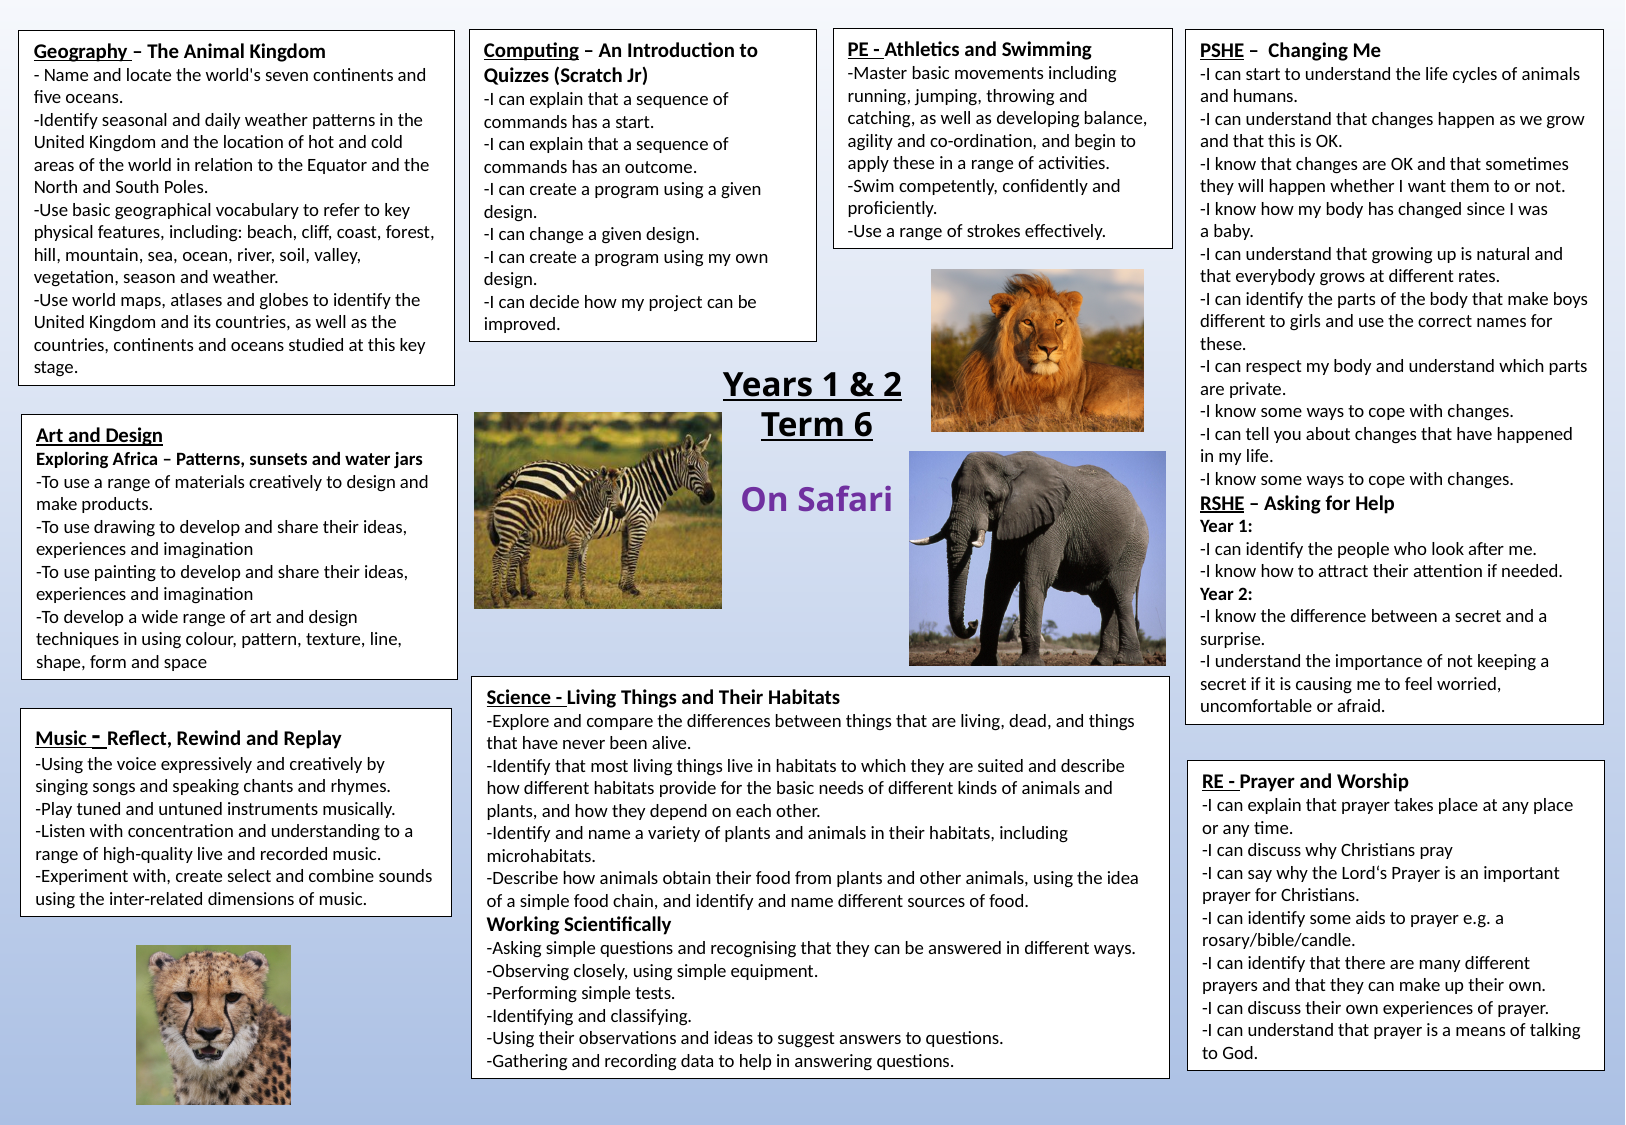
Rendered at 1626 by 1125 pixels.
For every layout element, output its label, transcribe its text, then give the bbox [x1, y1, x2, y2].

picture [931, 269, 1144, 432]
text_box PSHE – Changing Me -I can start to understand the life cycles of animals and humans. -I can understand that changes happen as we grow and that this is OK. -I know that changes are OK and that sometimes they will happen whether I want them to or not. -I know how my body has changed since I was a baby. -I can understand that growing up is natural and that everybody grows at different rates. -I can identify the parts of the body that make boys different to girls and use the correct names for these. -I can respect my body and understand which parts are private. -I know some ways to cope with changes. -I can tell you about changes that have happened in my life. -I know some ways to cope with changes. RSHE – Asking for Help Year 1: -I can identify the people who look after me. -I know how to attract their attention if needed. Year 2: -I know the difference between a secret and a surprise. -I understand the importance of not keeping a secret if it is causing me to feel worried, uncomfortable or afraid. [1185, 29, 1604, 725]
text_box Art and Design Exploring Africa – Patterns, sunsets and water jars -To use a range of materials creatively to design and make products. -To use drawing to develop and share their ideas, experiences and imagination -To use painting to develop and share their ideas, experiences and imagination -To develop a wide range of art and design techniques in using colour, pattern, texture, line, shape, form and space [21, 414, 458, 680]
text_box Years 1 & 2 Term 6 On Safari [546, 355, 1061, 526]
text_box Science - Living Things and Their Habitats -Explore and compare the differences between things that are living, dead, and things that have never been alive. -Identify that most living things live in habitats to which they are suited and describe how different habitats provide for the basic needs of different kinds of animals and plants, and how they depend on each other. -Identify and name a variety of plants and animals in their habitats, including microhabitats. -Describe how animals obtain their food from plants and other animals, using the idea of a simple food chain, and identify and name different sources of food. Working Scientifically -Asking simple questions and recognising that they can be answered in different ways. -Observing closely, using simple equipment. -Performing simple tests. -Identifying and classifying. -Using their observations and ideas to suggest answers to questions. -Gathering and recording data to help in answering questions. [471, 676, 1170, 1079]
text_box Geography – The Animal Kingdom - Name and locate the world's seven continents and five oceans. -Identify seasonal and daily weather patterns in the United Kingdom and the location of hot and cold areas of the world in relation to the Equator and the North and South Poles. -Use basic geographical vocabulary to refer to key physical features, including: beach, cliff, coast, forest, hill, mountain, sea, ocean, river, soil, valley, vegetation, season and weather. -Use world maps, atlases and globes to identify the United Kingdom and its countries, as well as the countries, continents and oceans studied at this key stage. [18, 30, 455, 386]
text_box RE - Prayer and Worship -I can explain that prayer takes place at any place or any time. -I can discuss why Christians pray -I can say why the Lord‘s Prayer is an important prayer for Christians. -I can identify some aids to prayer e.g. a rosary/bible/candle. -I can identify that there are many different prayers and that they can make up their own. -I can discuss their own experiences of prayer. -I can understand that prayer is a means of talking to God. [1187, 760, 1605, 1071]
picture [909, 451, 1166, 666]
text_box Computing – An Introduction to Quizzes (Scratch Jr) -I can explain that a sequence of commands has a start. -I can explain that a sequence of commands has an outcome. -I can create a program using a given design. -I can change a given design. -I can create a program using my own design. -I can decide how my project can be improved. [469, 29, 817, 342]
picture [474, 412, 722, 609]
text_box Music - Reflect, Rewind and Replay -Using the voice expressively and creatively by singing songs and speaking chants and rhymes. -Play tuned and untuned instruments musically. -Listen with concentration and understanding to a range of high-quality live and recorded music. -Experiment with, create select and combine sounds using the inter-related dimensions of music. [20, 708, 452, 917]
text_box PE - Athletics and Swimming -Master basic movements including running, jumping, throwing and catching, as well as developing balance, agility and co-ordination, and begin to apply these in a range of activities. -Swim competently, confidently and proficiently. -Use a range of strokes effectively. [833, 28, 1173, 249]
picture [136, 945, 291, 1105]
